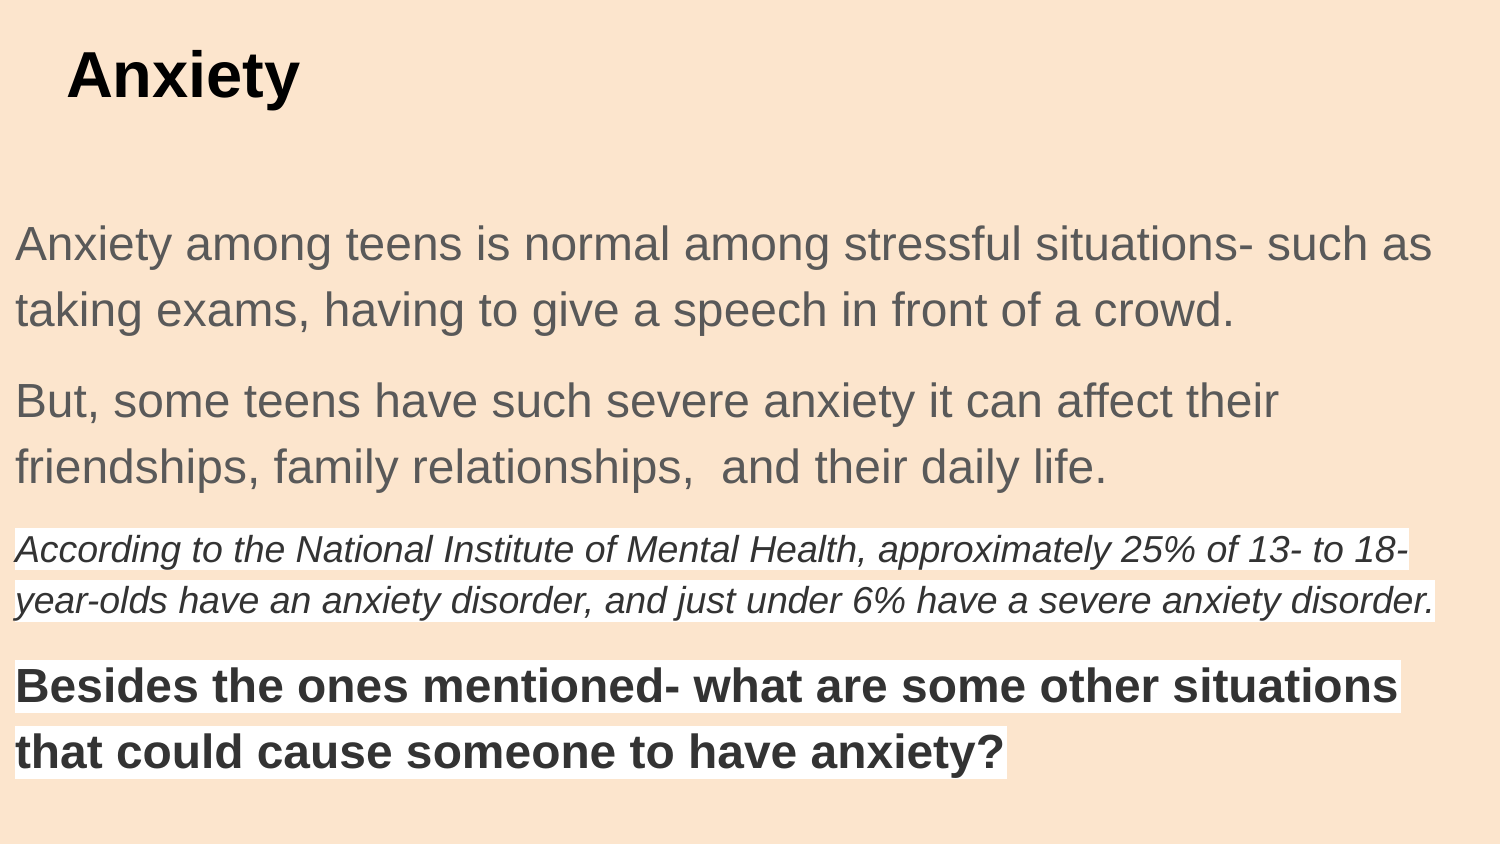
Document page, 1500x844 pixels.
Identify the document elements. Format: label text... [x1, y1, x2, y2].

list Anxiety among teens is normal among stressful situations- such as taking exams, having to give a speech in front of a crowd. But, some teens have such severe anxiety it can affect their friendships, family relationships, and their daily life. According to the National Institute of Mental Health, approximately 25% of 13- to 18-year-olds have an anxiety disorder, and just under 6% have a severe anxiety disorder. Besides the ones mentioned- what are some other situations that could cause someone to have anxiety? [0, 189, 1500, 829]
title Anxiety [51, 17, 1449, 112]
